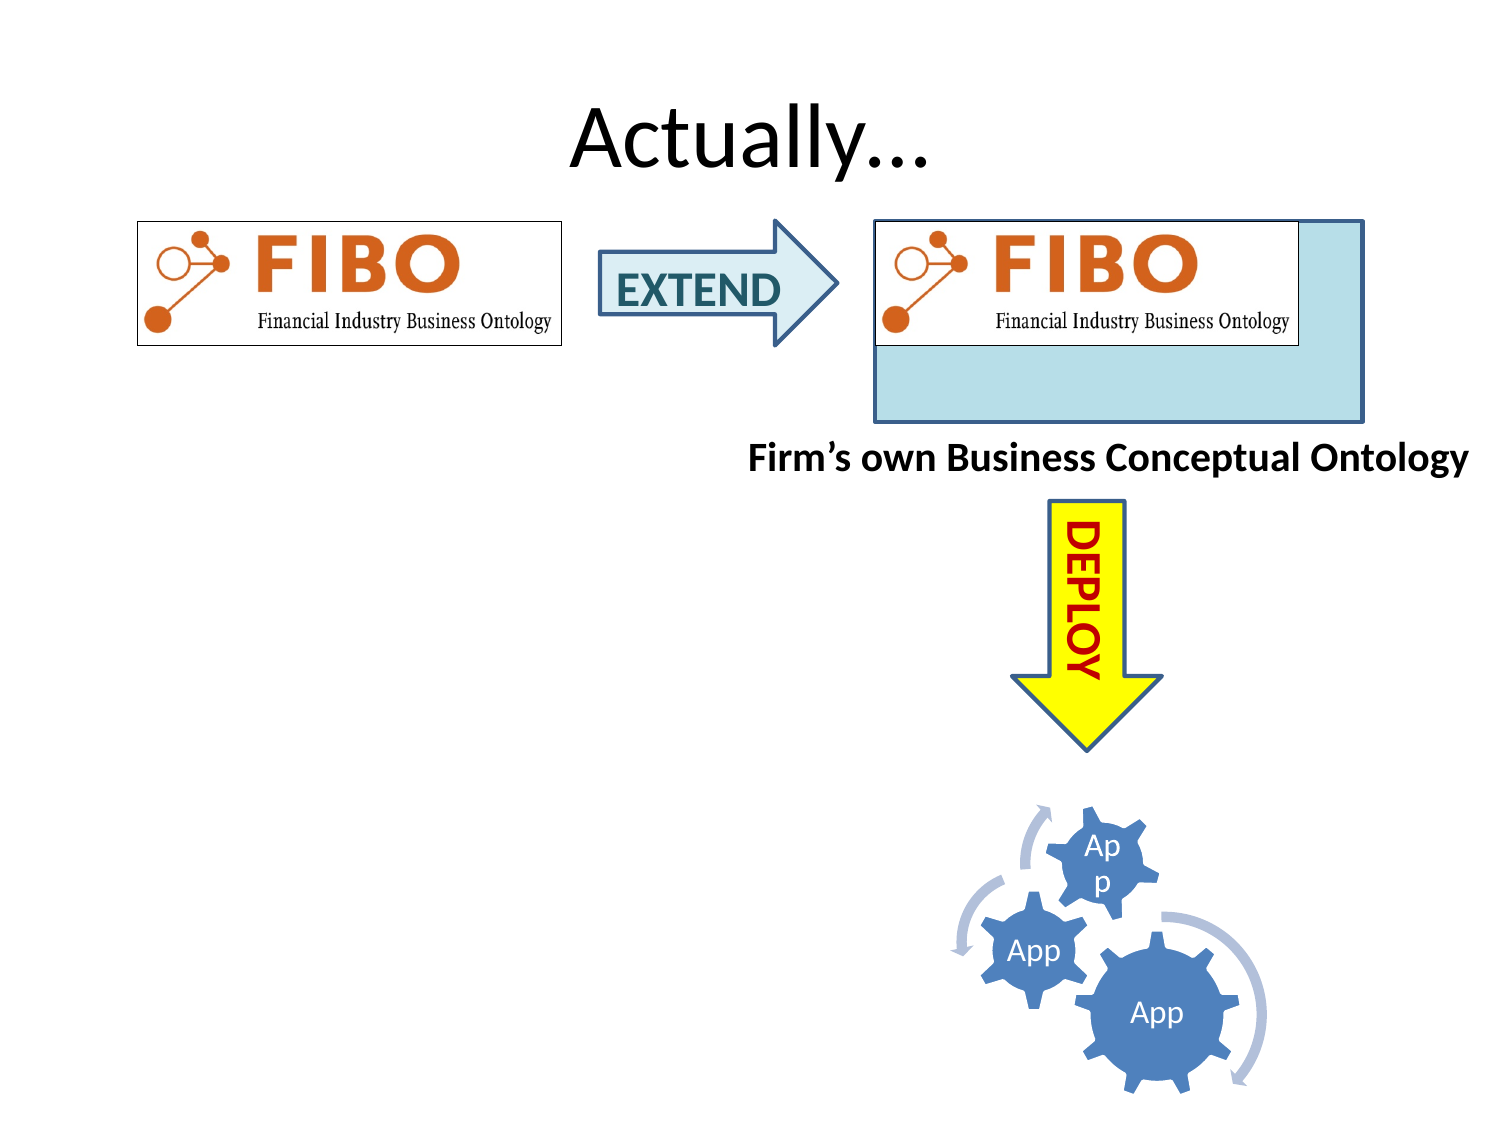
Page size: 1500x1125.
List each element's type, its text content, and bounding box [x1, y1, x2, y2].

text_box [861, 788, 1313, 1101]
text_box DEPLOY [1050, 504, 1125, 696]
text_box [873, 219, 1365, 421]
text_box [597, 249, 601, 317]
text_box EXTEND [601, 249, 797, 324]
picture [874, 221, 1300, 346]
picture [137, 221, 562, 346]
title Actually… [75, 37, 1425, 225]
text_box [1009, 498, 1164, 754]
text_box Firm’s own Business Conceptual Ontology [733, 421, 1485, 487]
text_box [772, 218, 840, 348]
